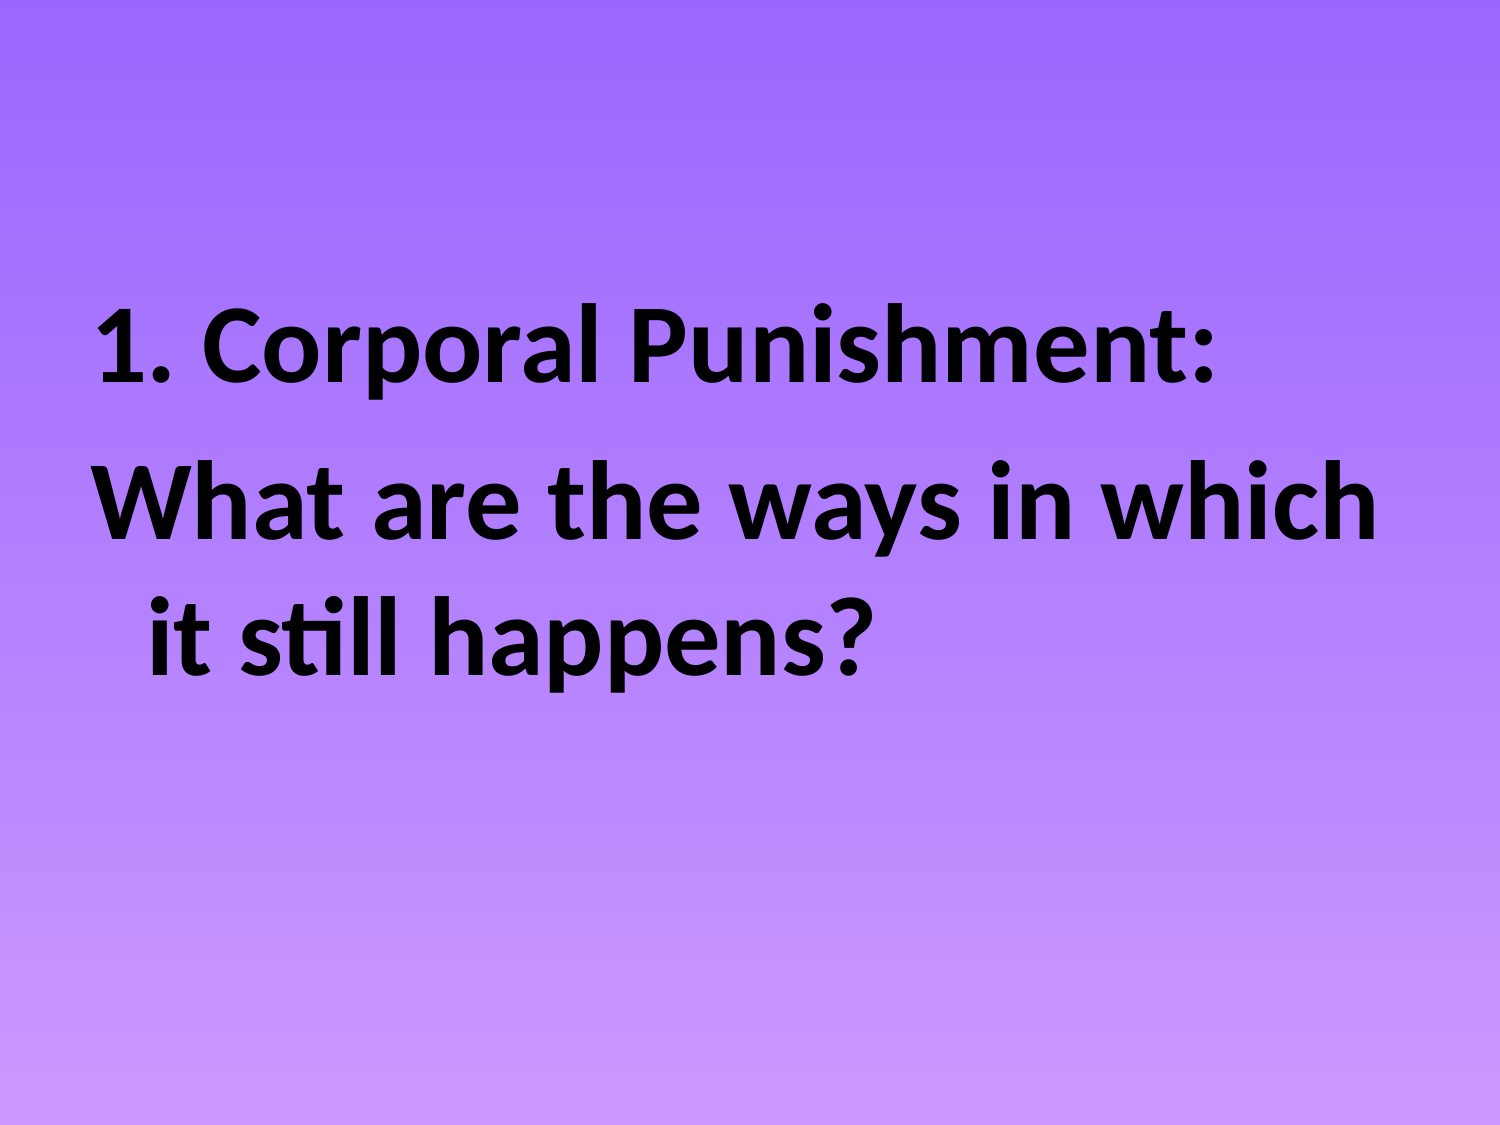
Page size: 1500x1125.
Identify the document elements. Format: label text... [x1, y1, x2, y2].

list 1. Corporal Punishment: What are the ways in which it still happens? [75, 262, 1425, 1005]
